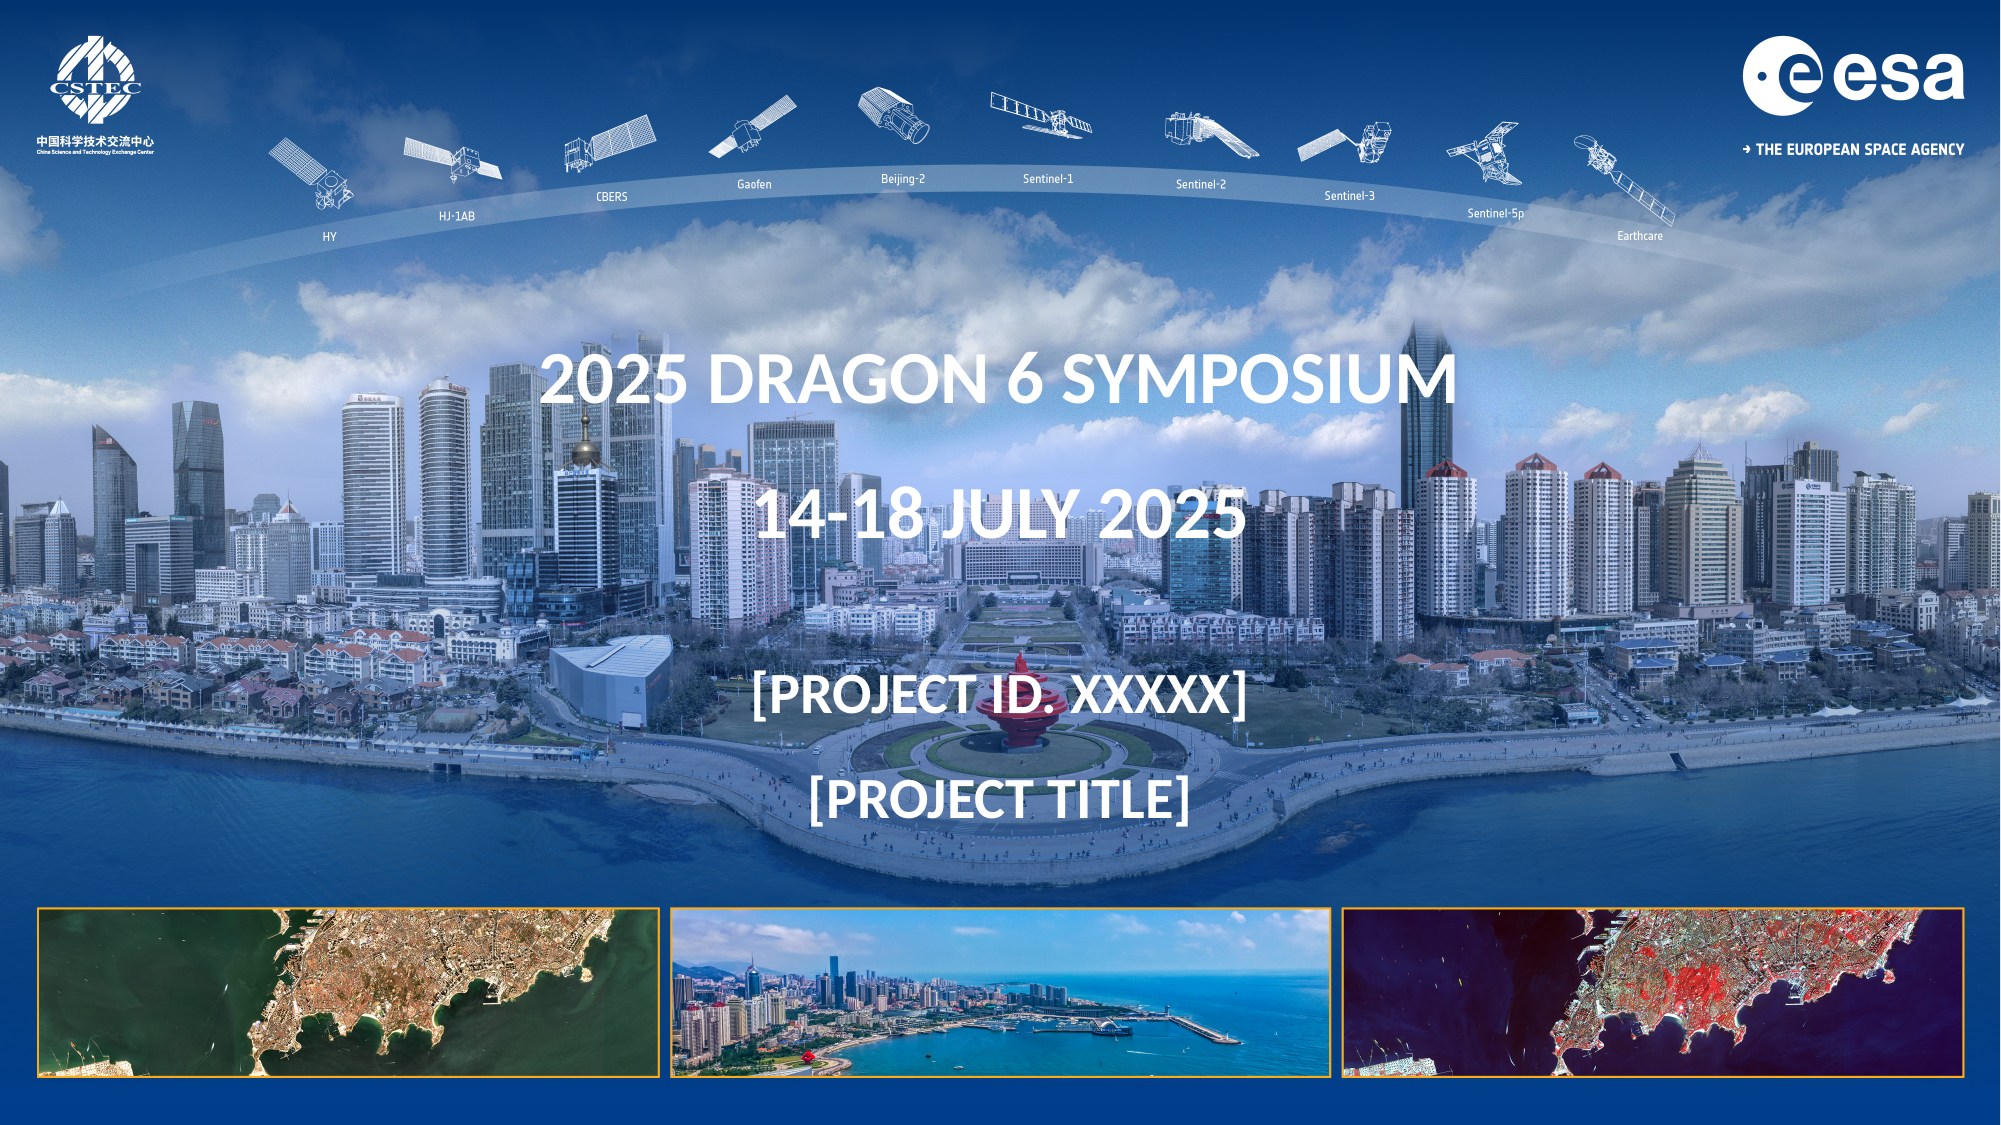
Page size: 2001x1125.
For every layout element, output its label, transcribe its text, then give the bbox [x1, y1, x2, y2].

picture [0, 0, 2001, 1125]
text_box 2025 DRAGON 6 SYMPOSIUM 14-18 JULY 2025 [project ID. Xxxxx] [PROJECT TITLE] [0, 275, 2000, 839]
